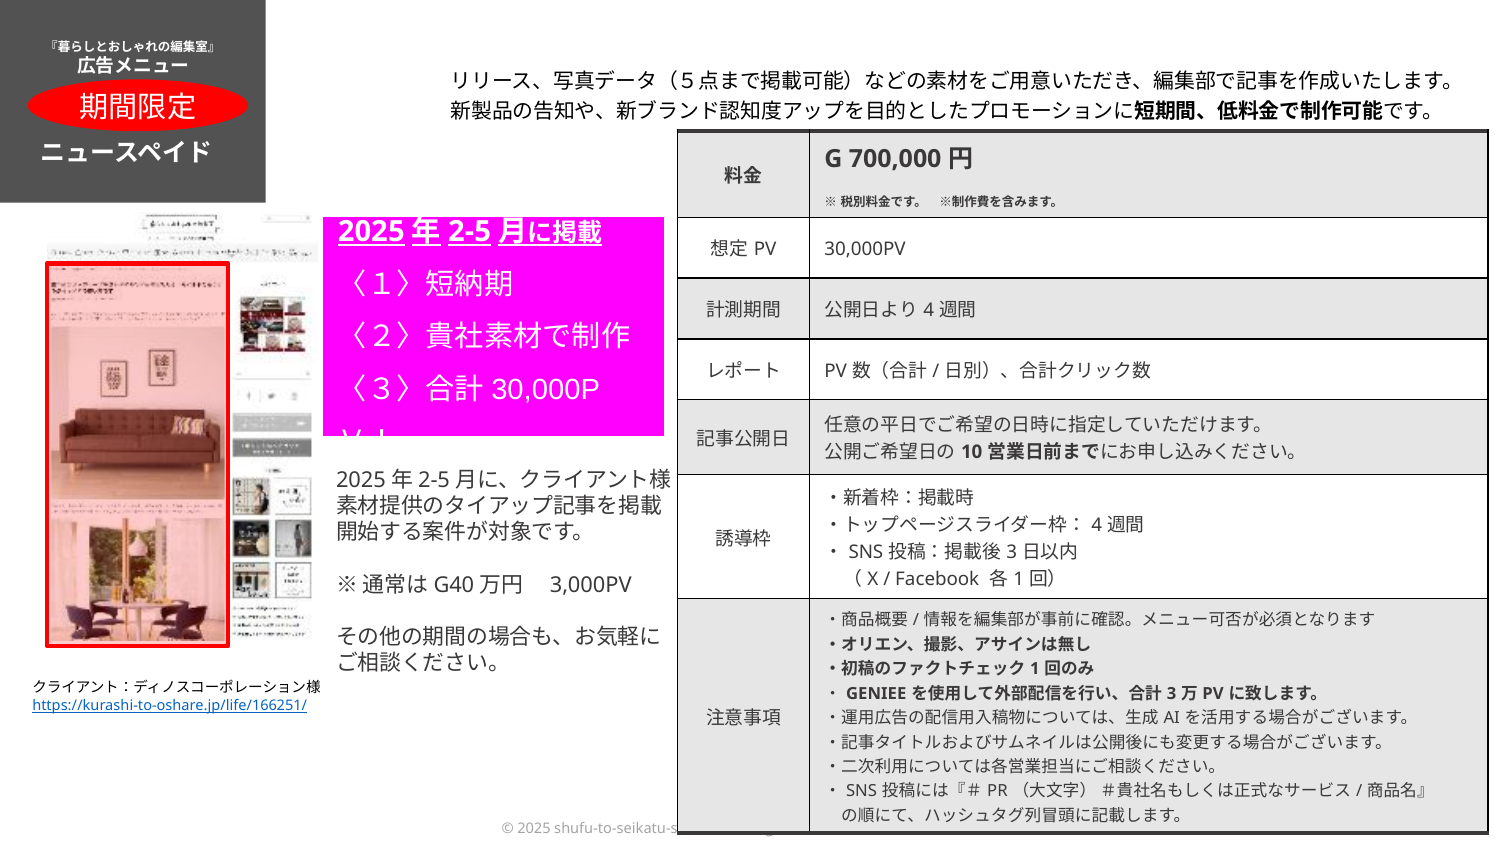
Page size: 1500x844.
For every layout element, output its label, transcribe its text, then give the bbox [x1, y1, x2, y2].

text_box リリース、写真データ（５点まで掲載可能）などの素材をご用意いただき、編集部で記事を作成いたします。 新製品の告知や、新ブランド認知度アップを目的としたプロモーションに短期間、低料金で制作可能です。 [448, 55, 1491, 123]
text_box 期間限定 [25, 77, 251, 129]
text_box [0, 0, 266, 203]
text_box 『暮らしとおしゃれの編集室』 広告メニュー [43, 37, 222, 77]
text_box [17, 130, 1489, 771]
